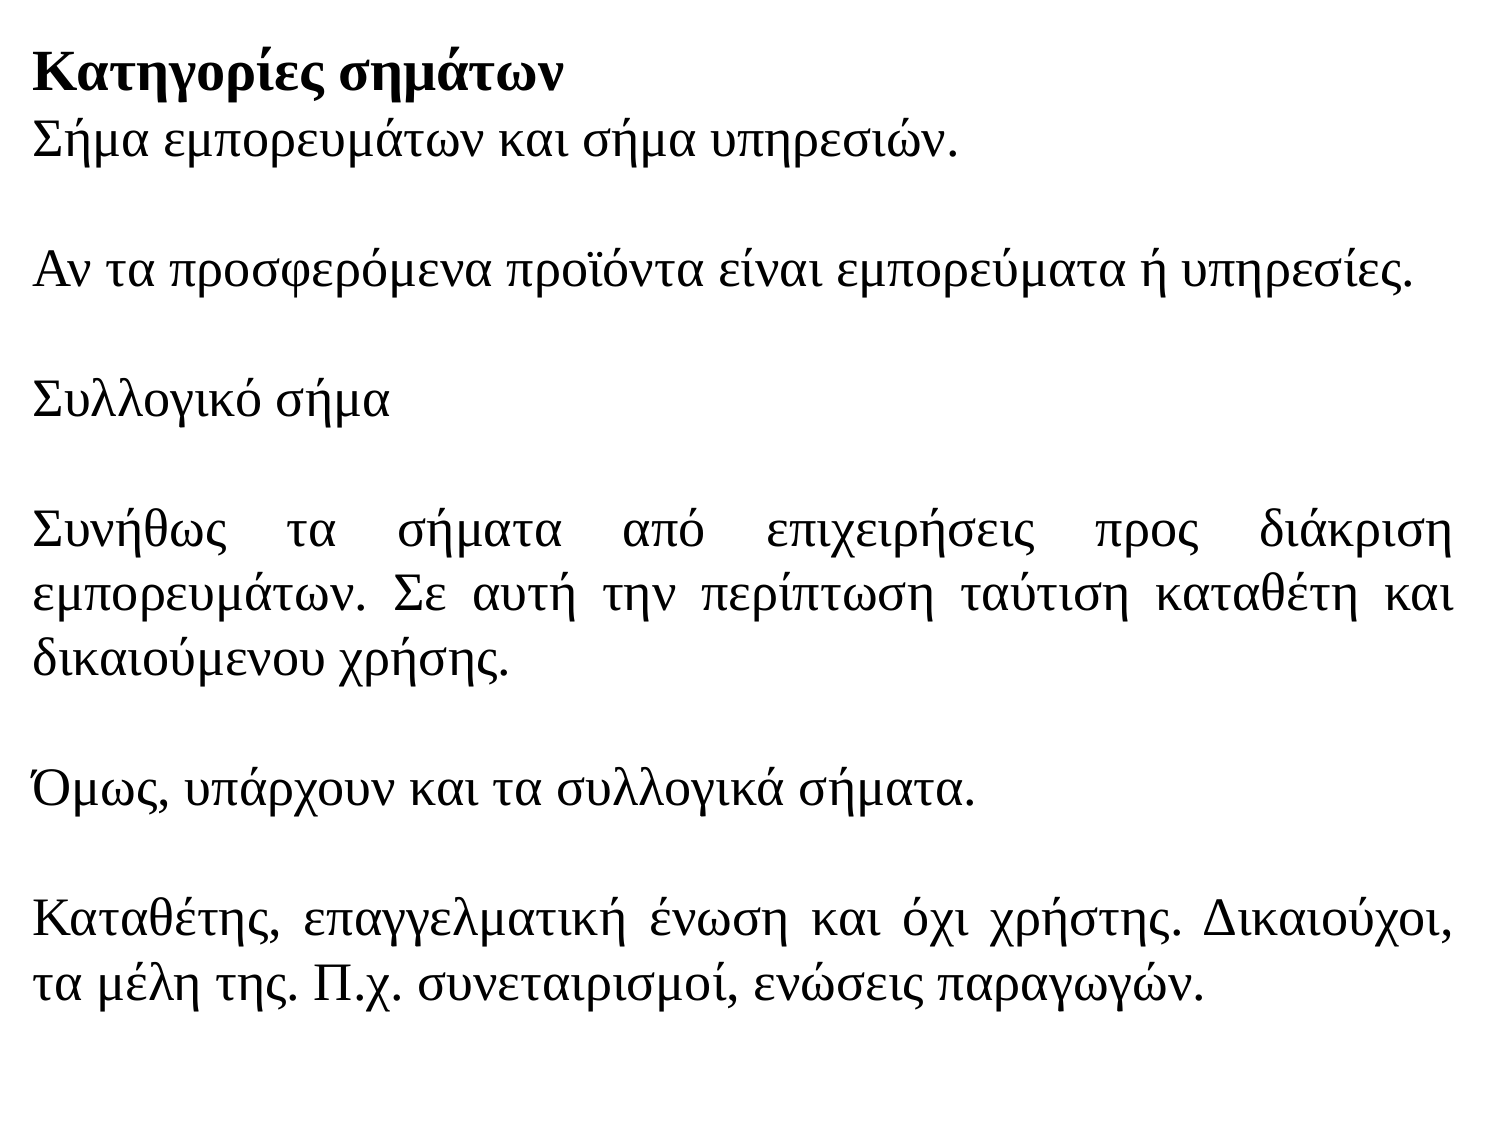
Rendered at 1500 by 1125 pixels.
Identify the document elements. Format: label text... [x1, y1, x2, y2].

text_box Κατηγορίες σημάτων Σήμα εμπορευμάτων και σήμα υπηρεσιών. Αν τα προσφερόμενα προϊόντα είναι εμπορεύματα ή υπηρεσίες. Συλλογικό σήμα Συνήθως τα σήματα από επιχειρήσεις προς διάκριση εμπορευμάτων. Σε αυτή την περίπτωση ταύτιση καταθέτη και δικαιούμενου χρήσης. Όμως, υπάρχουν και τα συλλογικά σήματα. Καταθέτης, επαγγελματική ένωση και όχι χρήστης. Δικαιούχοι, τα μέλη της. Π.χ. συνεταιρισμοί, ενώσεις παραγωγών. [17, 24, 1471, 1084]
